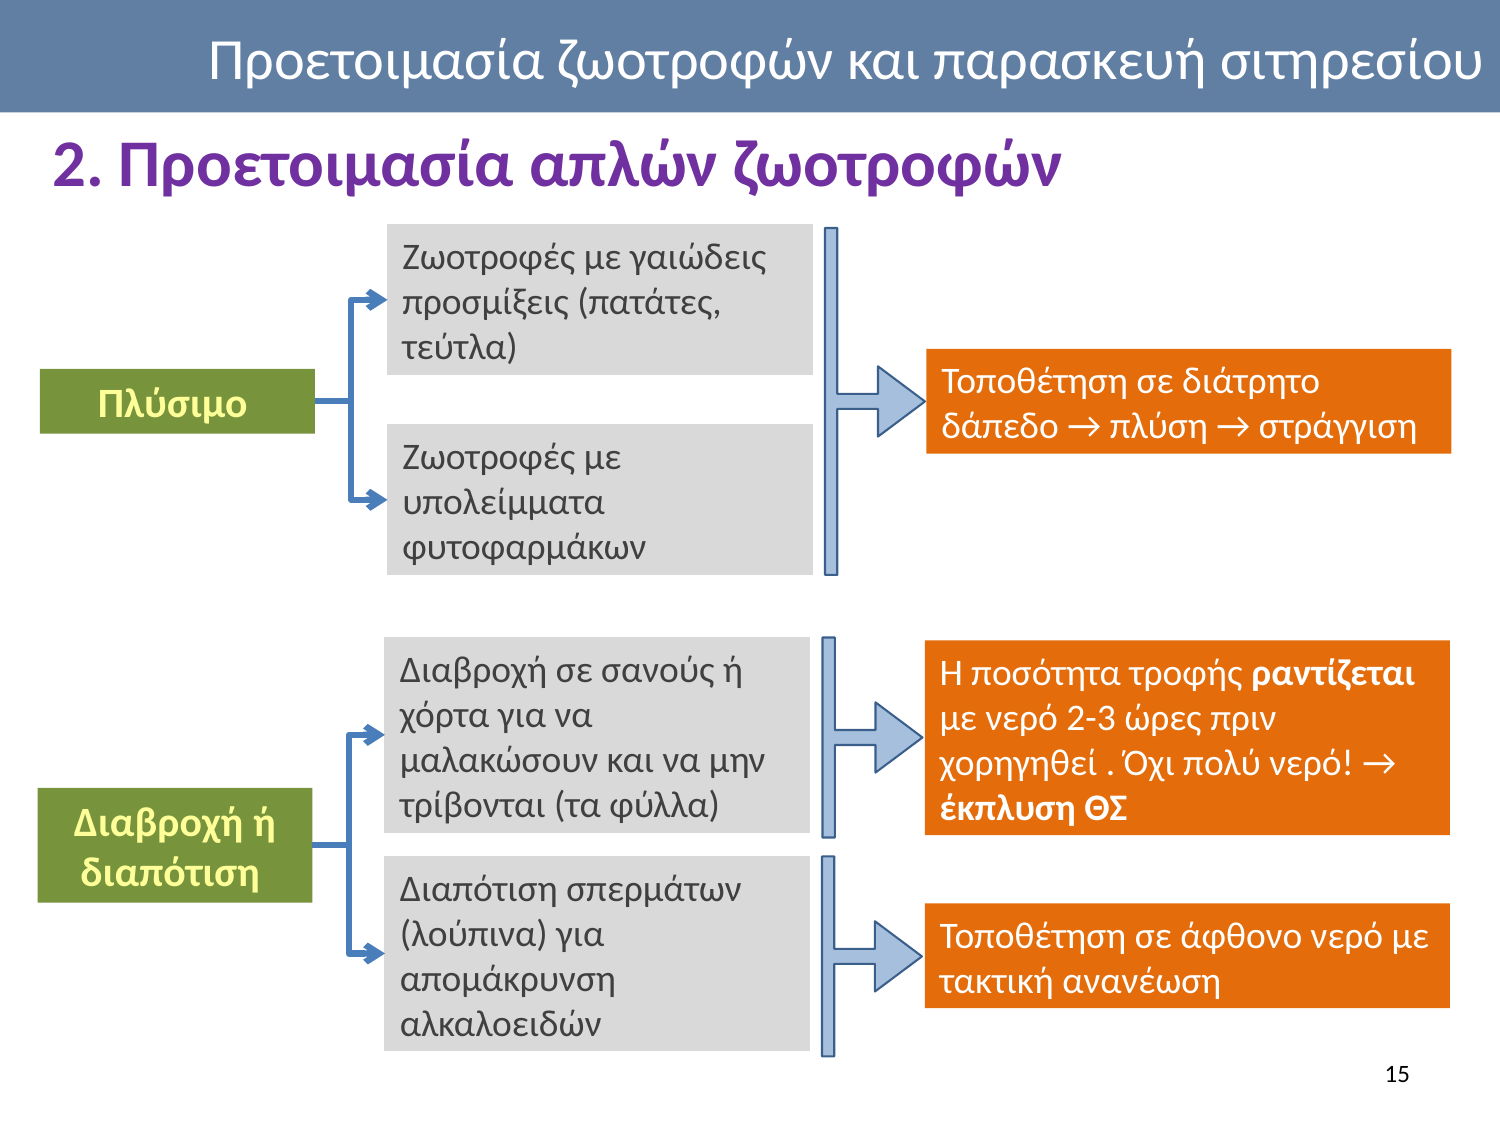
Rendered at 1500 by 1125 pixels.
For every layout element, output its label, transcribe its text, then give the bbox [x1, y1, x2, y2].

text_box [820, 635, 925, 840]
text_box Διαβροχή σε σανούς ή χόρτα για να μαλακώσουν και να μην τρίβονται (τα φύλλα) [384, 637, 810, 833]
text_box Διαβροχή ή διαπότιση [37, 787, 307, 903]
text_box Διαπότιση σπερμάτων (λούπινα) για απομάκρυνση αλκαλοειδών [384, 856, 810, 1051]
text_box Ζωοτροφές με υπολείμματα φυτοφαρμάκων [387, 424, 813, 575]
slide_number 15 [1074, 1042, 1425, 1103]
text_box [822, 225, 928, 578]
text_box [312, 735, 386, 847]
text_box Τοποθέτηση σε διάτρητο δάπεδο → πλύση → στράγγιση [926, 348, 1452, 454]
text_box Ζωοτροφές με γαιώδεις προσμίξεις (πατάτες, τεύτλα) [387, 224, 813, 375]
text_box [314, 409, 388, 501]
text_box [819, 854, 924, 1059]
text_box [312, 854, 386, 955]
text_box Προετοιμασία ζωοτροφών και παρασκευή σιτηρεσίου [0, 0, 1500, 113]
text_box Τοποθέτηση σε άφθονο νερό με τακτική ανανέωση [924, 903, 1450, 1009]
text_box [314, 300, 388, 402]
text_box Η ποσότητα τροφής ραντίζεται με νερό 2-3 ώρες πριν χορηγηθεί . Όχι πολύ νερό! → έκπλυση ΘΣ [924, 640, 1450, 836]
text_box Πλύσιμο [39, 368, 309, 434]
text_box 2. Προετοιμασία απλών ζωοτροφών [37, 112, 1450, 208]
